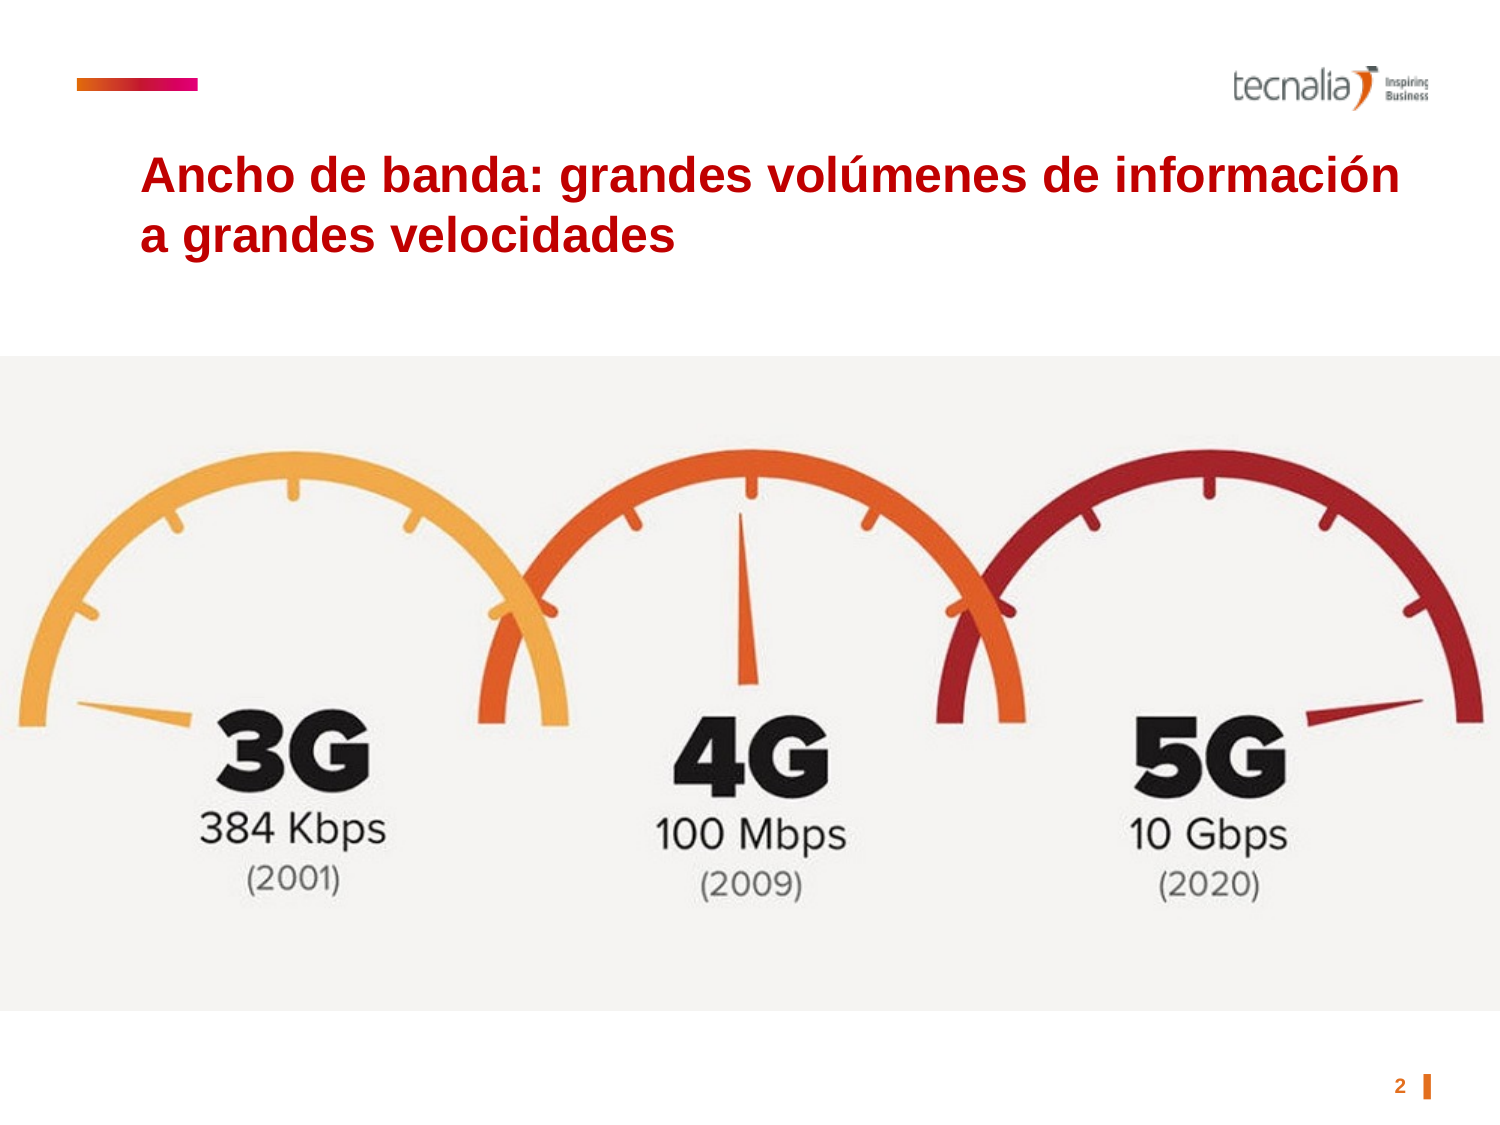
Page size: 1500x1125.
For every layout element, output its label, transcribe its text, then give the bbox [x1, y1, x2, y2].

picture [0, 356, 1500, 1011]
slide_number 2 ▌ [1103, 1065, 1454, 1125]
text_box Ancho de banda: grandes volúmenes de información a grandes velocidades [125, 134, 1454, 270]
